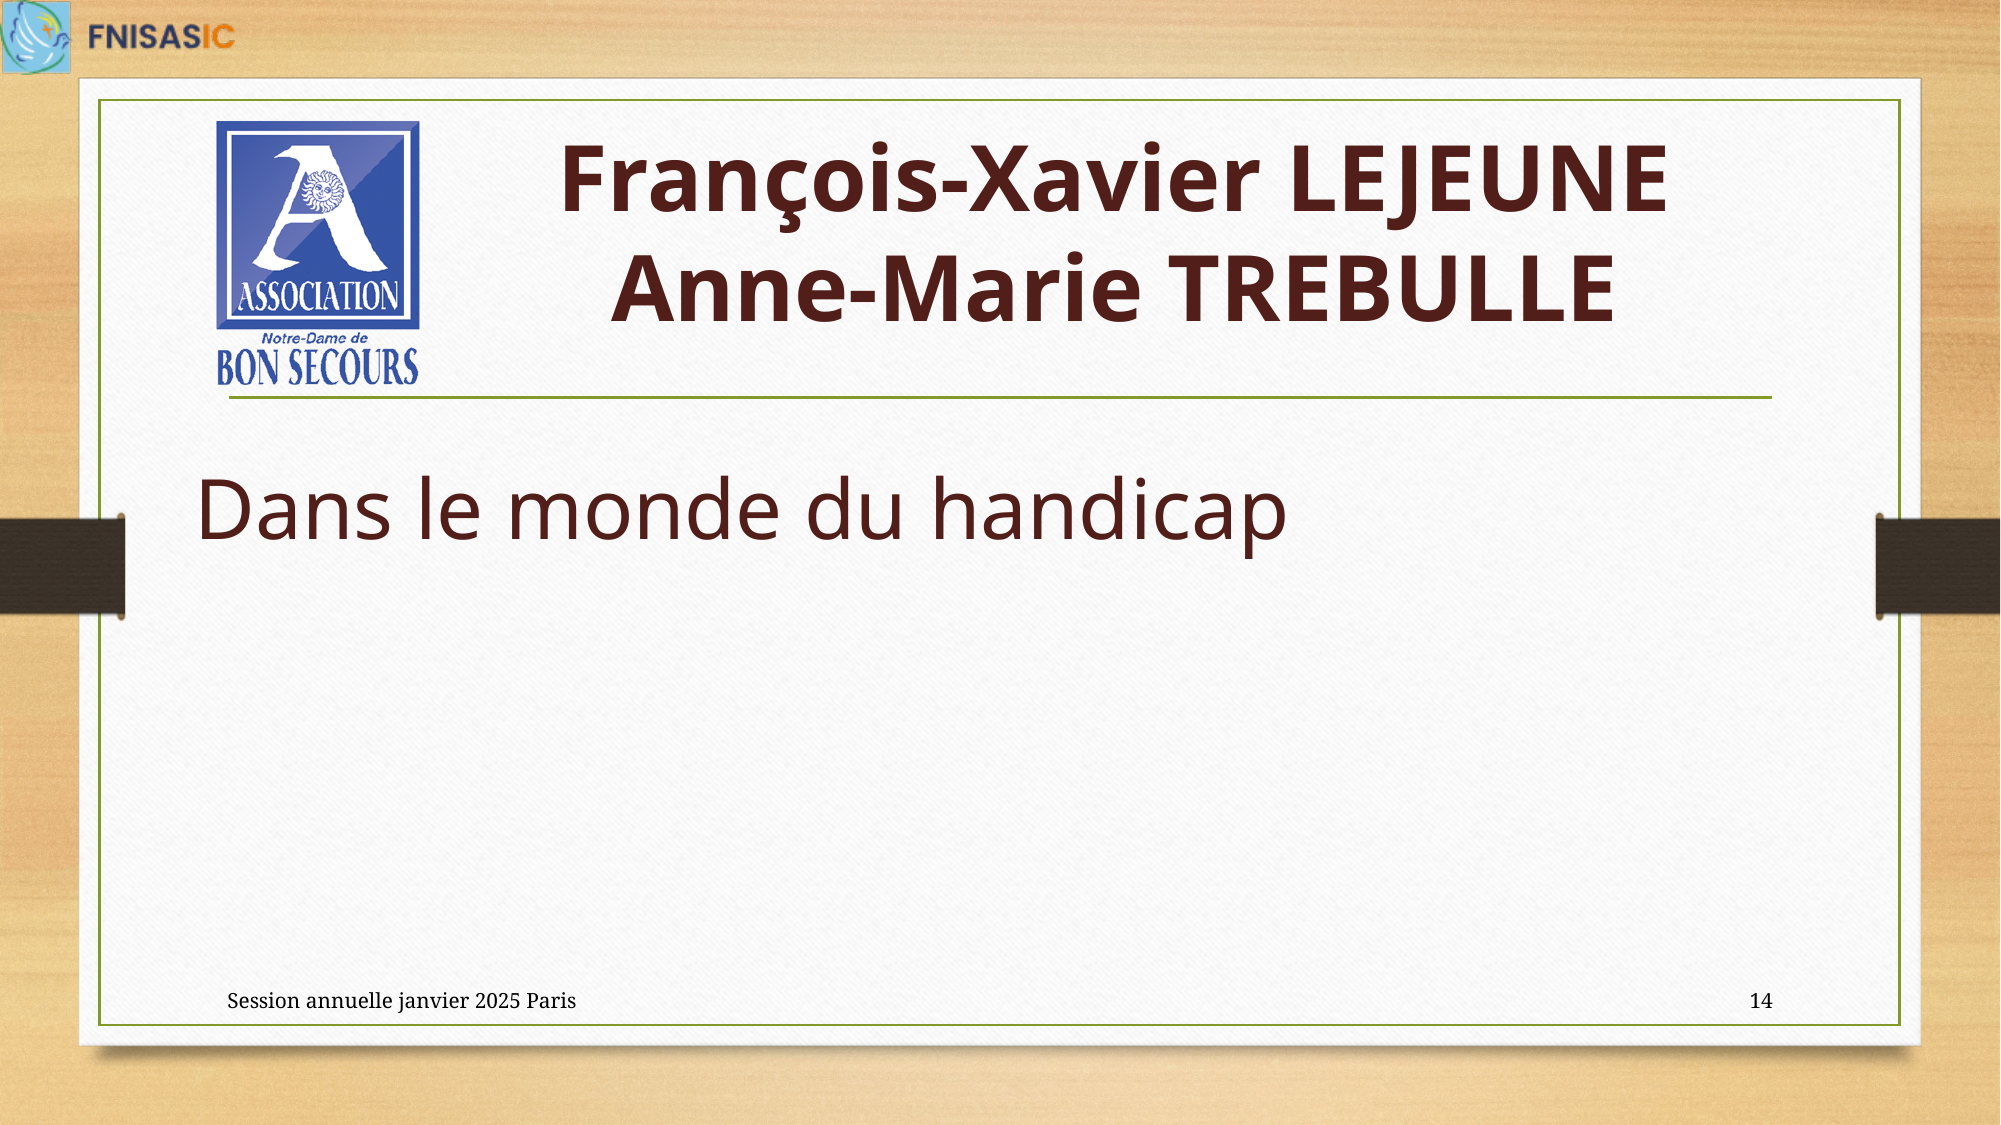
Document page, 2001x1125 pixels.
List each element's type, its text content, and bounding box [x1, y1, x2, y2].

list Dans le monde du handicap [179, 448, 1877, 953]
slide_number 14 [1698, 979, 1788, 1025]
footer Session annuelle janvier 2025 Paris [212, 979, 1411, 1025]
title François-Xavier LEJEUNE Anne-Marie TREBULLE [335, 106, 1896, 354]
picture [0, 0, 2001, 1125]
